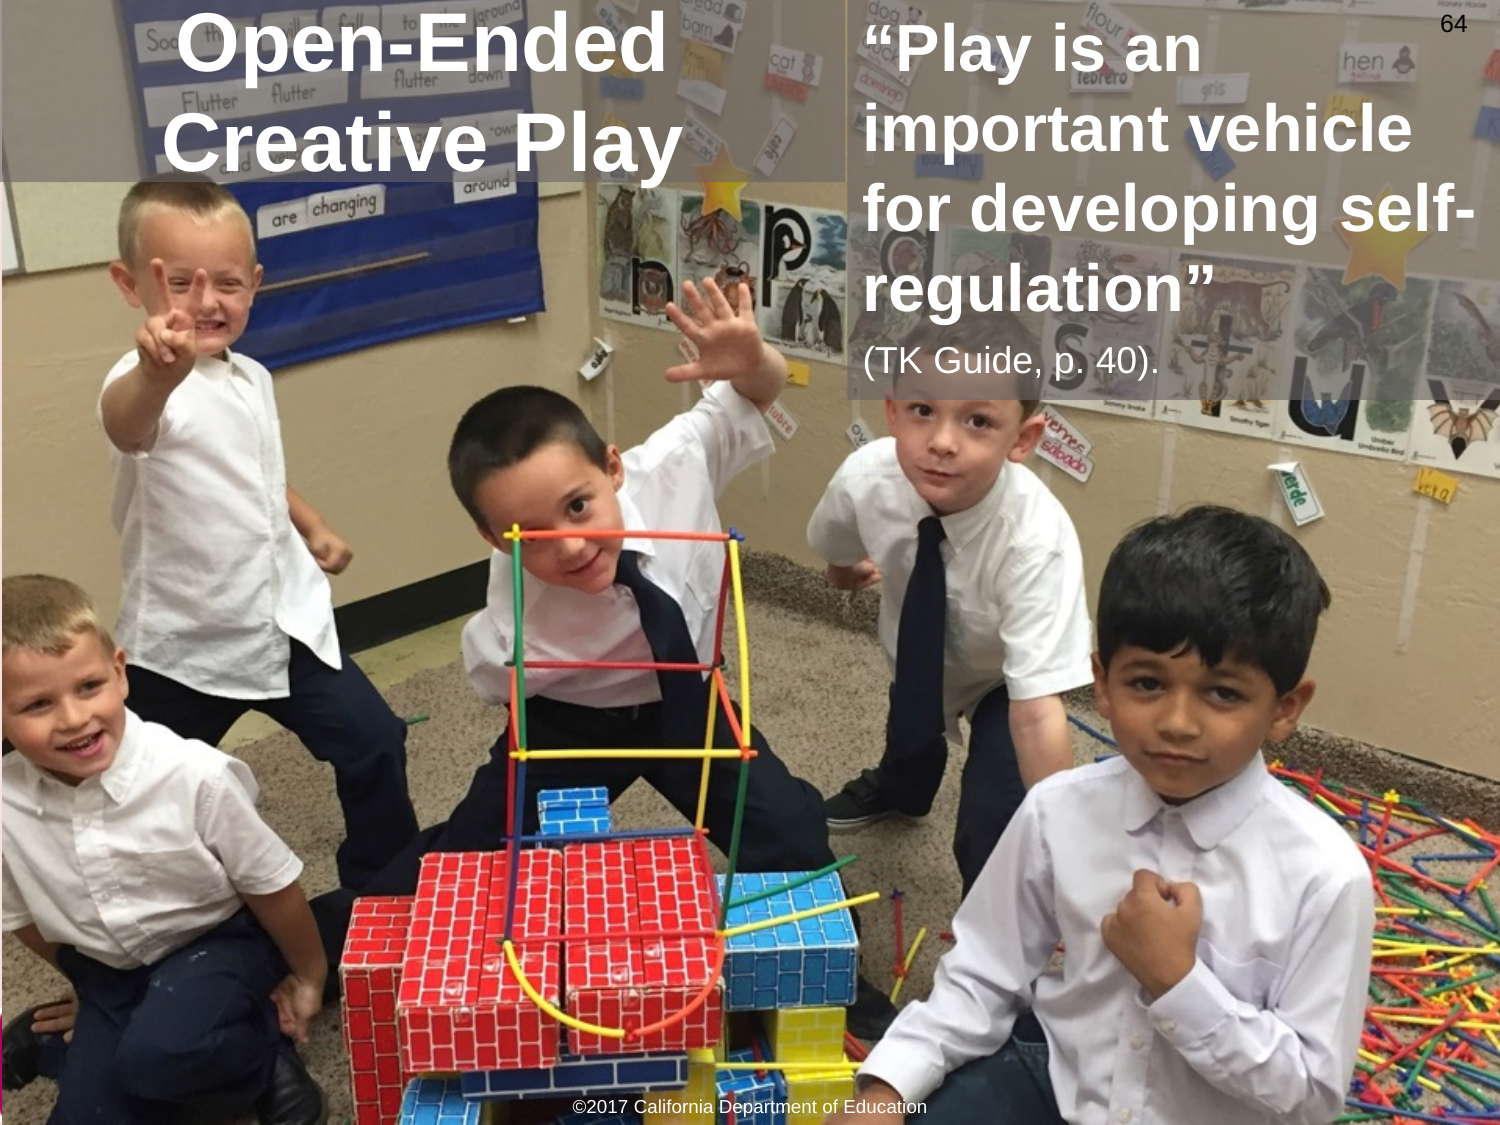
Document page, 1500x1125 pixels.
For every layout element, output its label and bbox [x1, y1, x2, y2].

list [1, 0, 1500, 1125]
